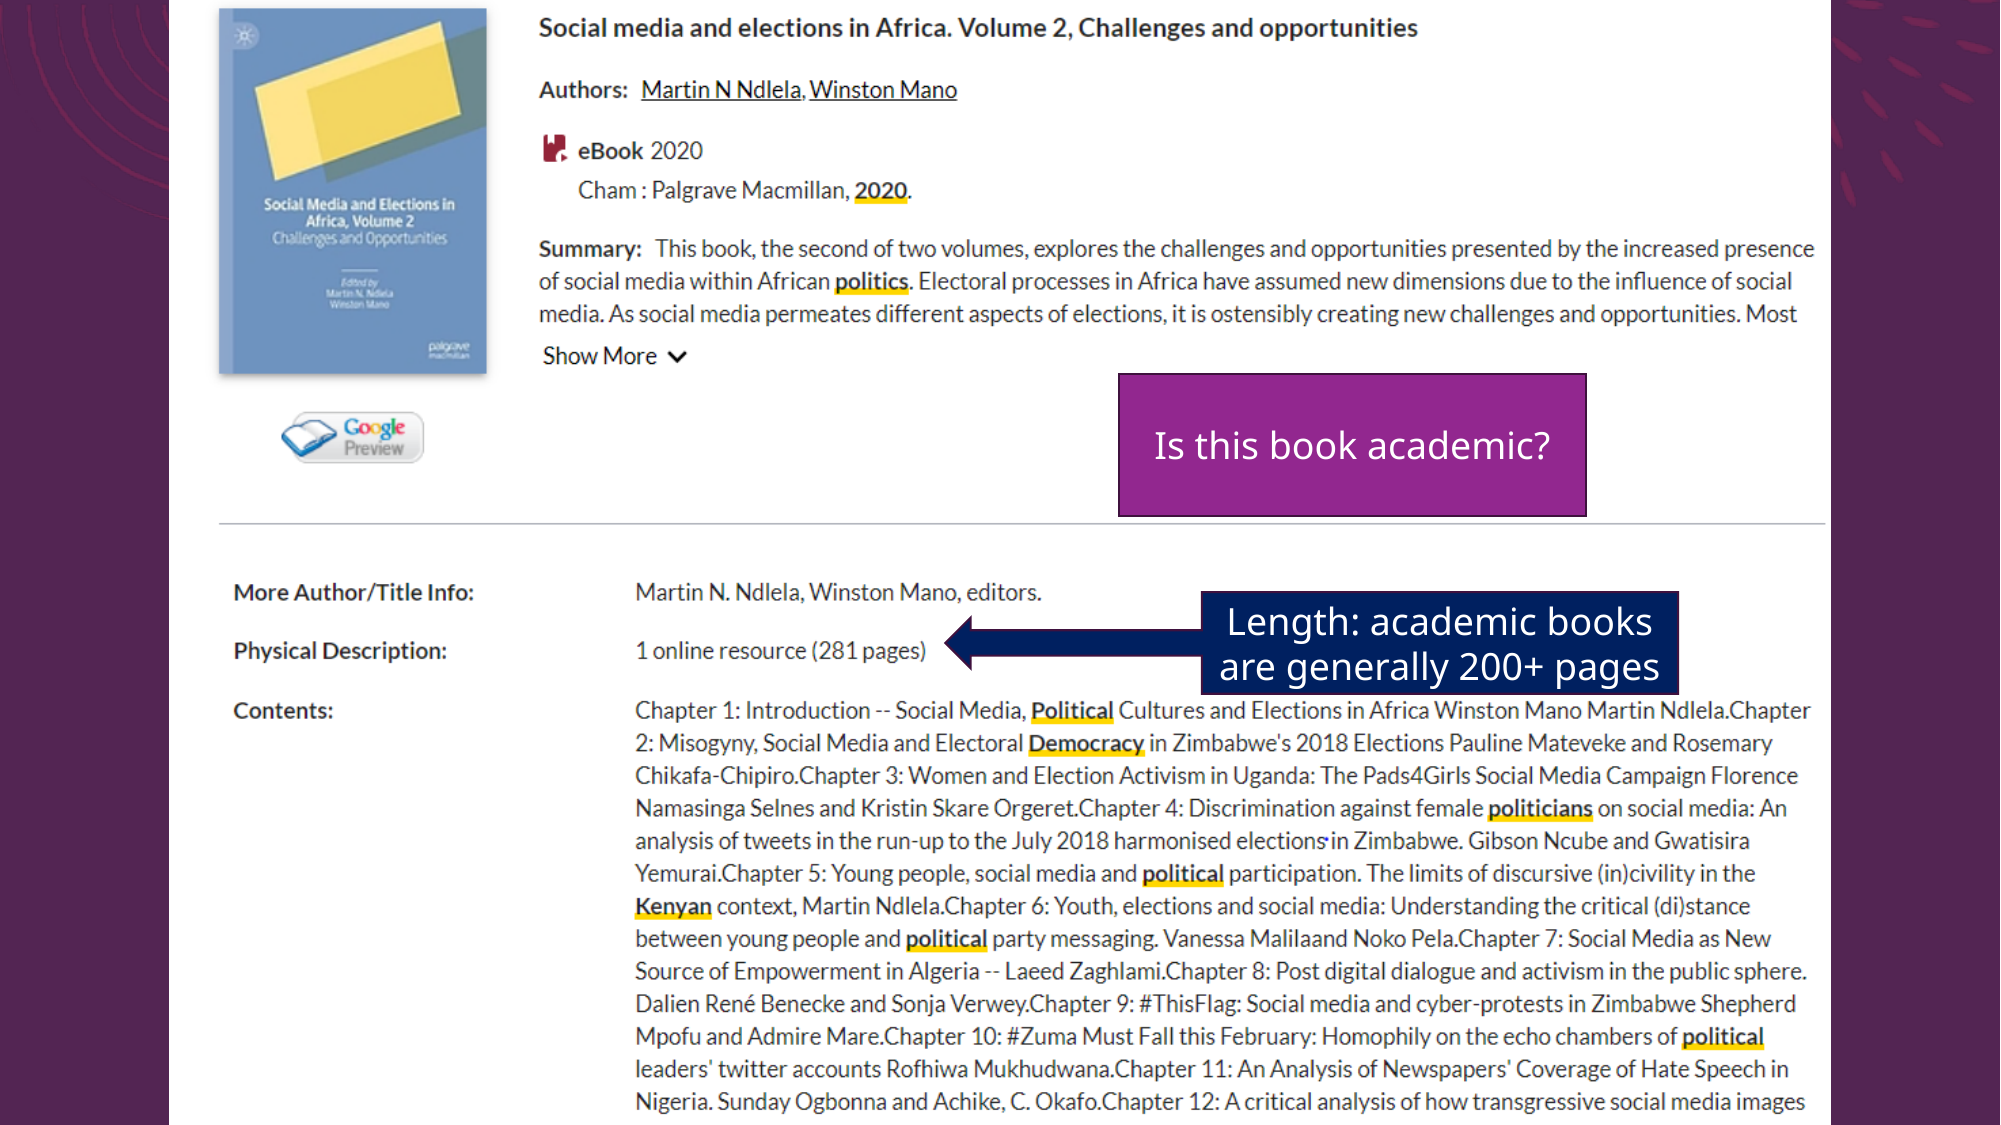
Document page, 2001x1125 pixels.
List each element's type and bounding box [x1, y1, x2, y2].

picture [169, 0, 1831, 1125]
